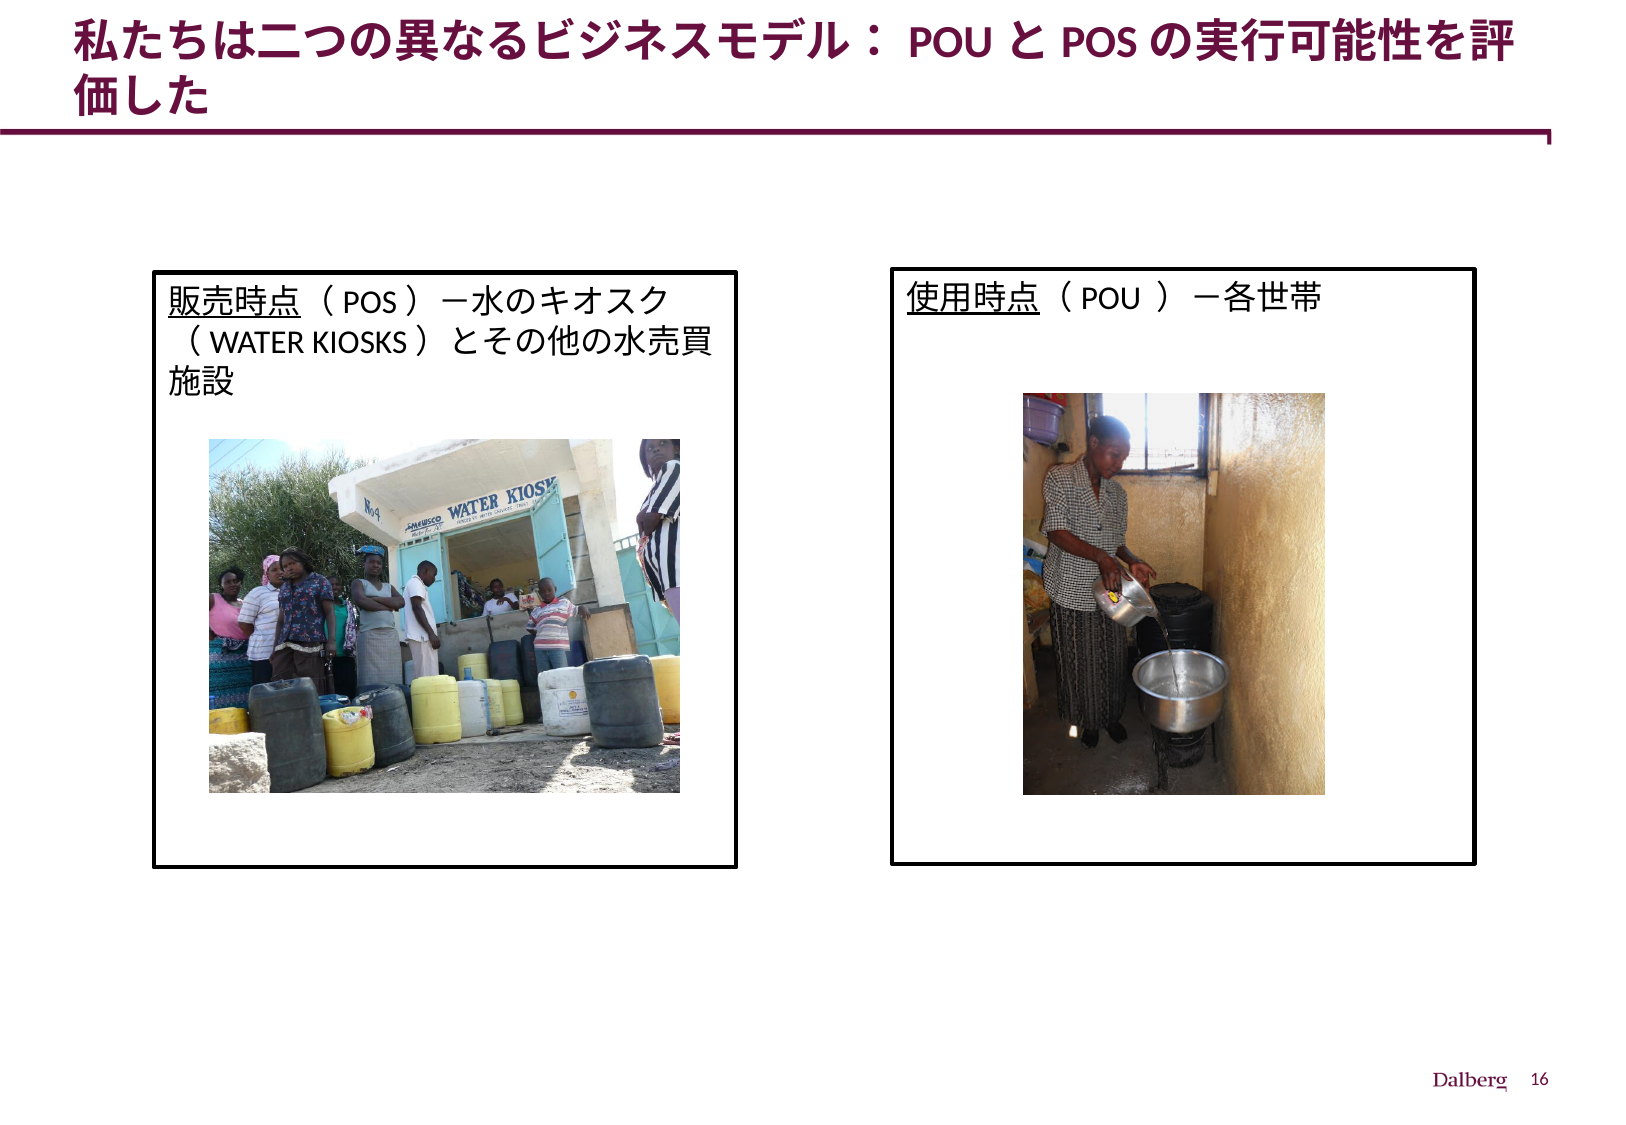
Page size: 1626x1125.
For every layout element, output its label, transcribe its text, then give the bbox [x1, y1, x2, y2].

text_box 販売時点（POS）－水のキオスク（WATER KIOSKS）とその他の水売買施設 [152, 270, 738, 869]
picture [209, 439, 680, 793]
picture [1433, 1072, 1507, 1092]
title 私たちは二つの異なるビジネスモデル：POUとPOSの実行可能性を評価した [73, 22, 1552, 123]
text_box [891, 268, 1475, 865]
picture [0, 125, 1625, 146]
